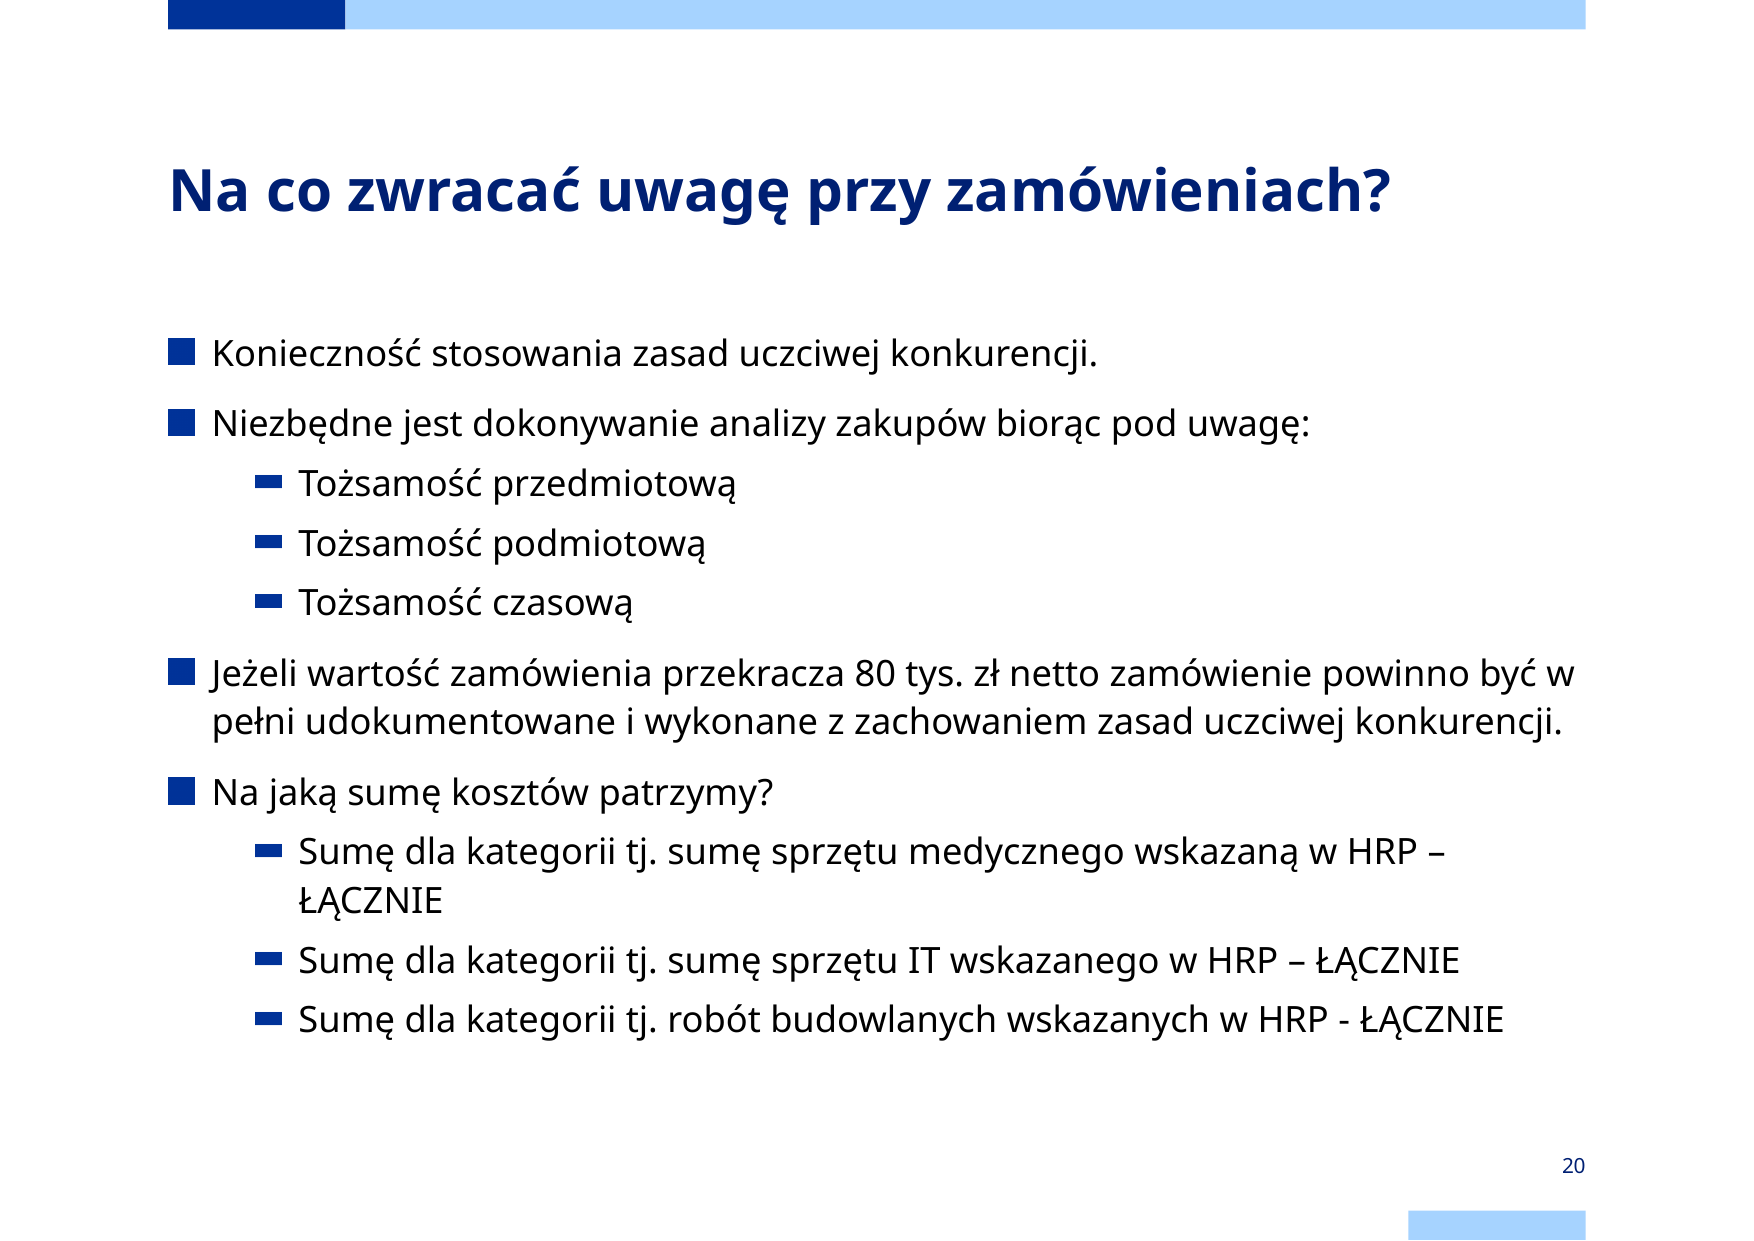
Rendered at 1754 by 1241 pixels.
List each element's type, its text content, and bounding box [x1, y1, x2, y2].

picture [255, 1005, 282, 1032]
picture [255, 528, 282, 555]
slide_number 20 [1408, 1151, 1586, 1182]
picture [255, 468, 282, 495]
picture [168, 658, 195, 685]
picture [255, 837, 282, 864]
picture [255, 587, 282, 615]
picture [168, 338, 195, 365]
title Na co zwracać uwagę przy zamówieniach? [168, 147, 1586, 324]
picture [168, 409, 195, 436]
picture [168, 777, 195, 805]
list Konieczność stosowania zasad uczciwej konkurencji. Niezbędne jest dokonywanie analizy zakupów biorąc pod uwagę: Tożsamość przedmiotową Tożsamość podmiotową Tożsamość czasową Jeżeli wartość zamówienia przekracza 80 tys. zł netto zamówienie powinno być w pełni udokumentowane i wykonane z zachowaniem zasad uczciwej konkurencji. Na jaką sumę kosztów patrzymy? Sumę dla kategorii tj. sumę sprzętu medycznego wskazaną w HRP – ŁĄCZNIE Sumę dla kategorii tj. sumę sprzętu IT wskazanego w HRP – ŁĄCZNIE Sumę dla kategorii tj. robót budowlanych wskazanych w HRP - ŁĄCZNIE [168, 324, 1586, 1093]
picture [255, 945, 282, 972]
